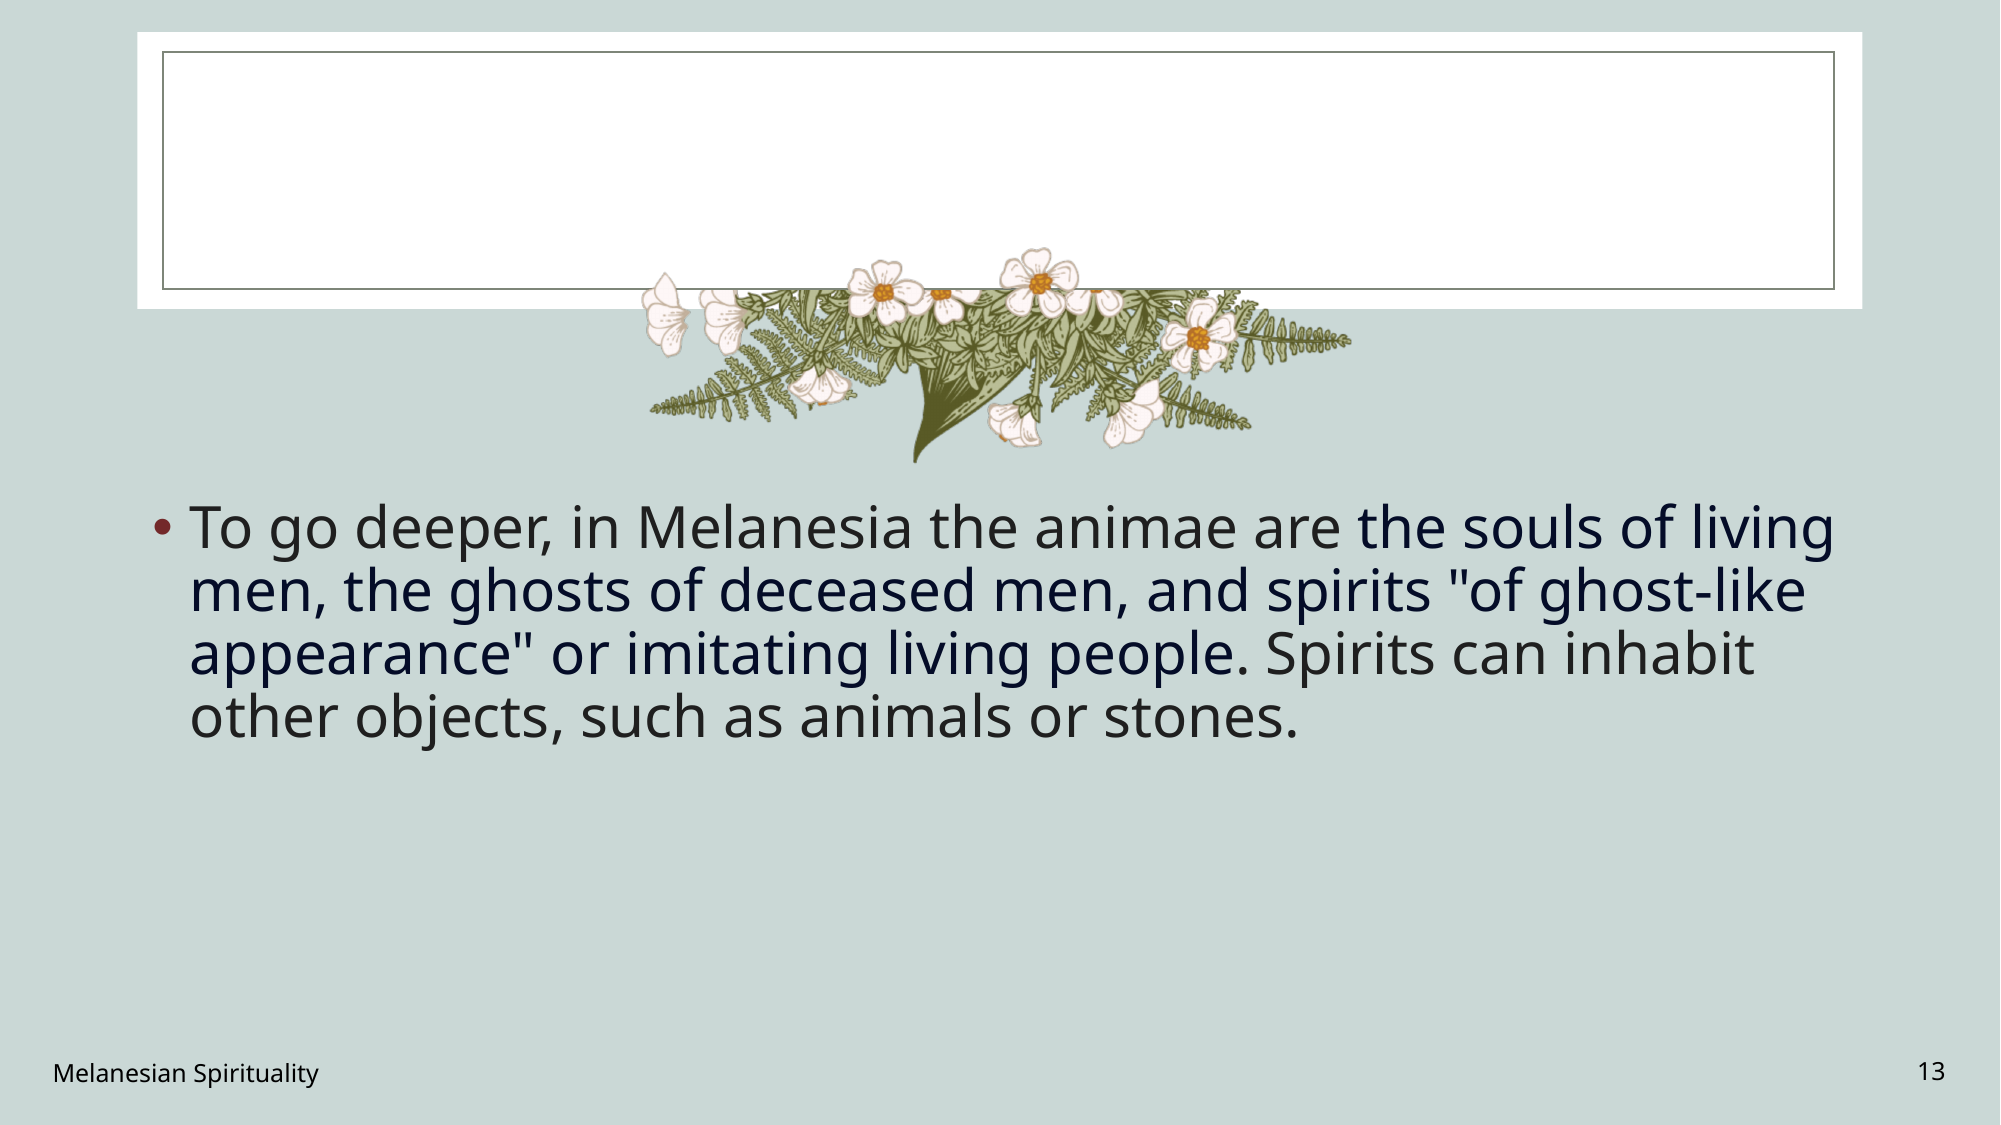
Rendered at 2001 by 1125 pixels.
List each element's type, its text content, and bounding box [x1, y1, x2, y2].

picture [635, 240, 1361, 478]
list To go deeper, in Melanesia the animae are the souls of living men, the ghosts of deceased men, and spirits "of ghost-like appearance" or imitating living people. Spirits can inhabit other objects, such as animals or stones. [137, 490, 1863, 1061]
footer Melanesian Spirituality [37, 1042, 713, 1103]
slide_number 13 [1510, 1042, 1961, 1103]
